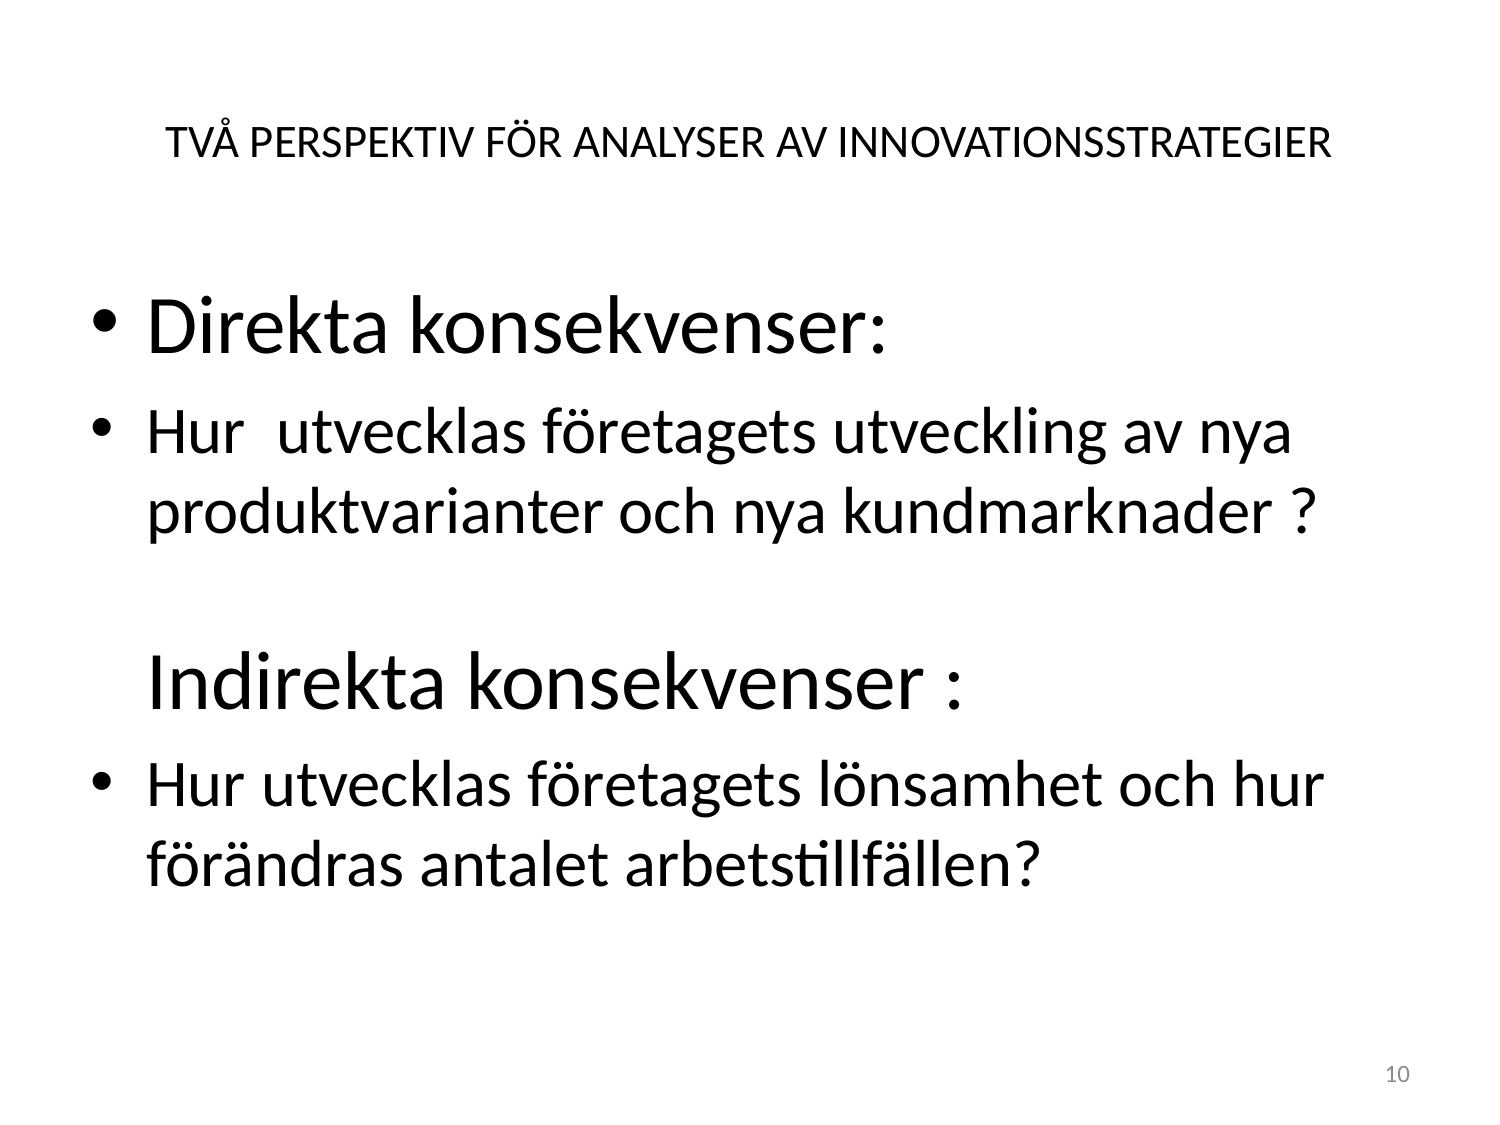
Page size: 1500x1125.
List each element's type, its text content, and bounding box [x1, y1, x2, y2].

list Direkta konsekvenser: Hur utvecklas företagets utveckling av nya produktvarianter och nya kundmarknader ? Indirekta konsekvenser : Hur utvecklas företagets lönsamhet och hur förändras antalet arbetstillfällen? [75, 262, 1425, 1005]
title TVÅ PERSPEKTIV FÖR ANALYSER AV INNOVATIONSSTRATEGIER [75, 45, 1425, 233]
slide_number 10 [1074, 1042, 1425, 1103]
